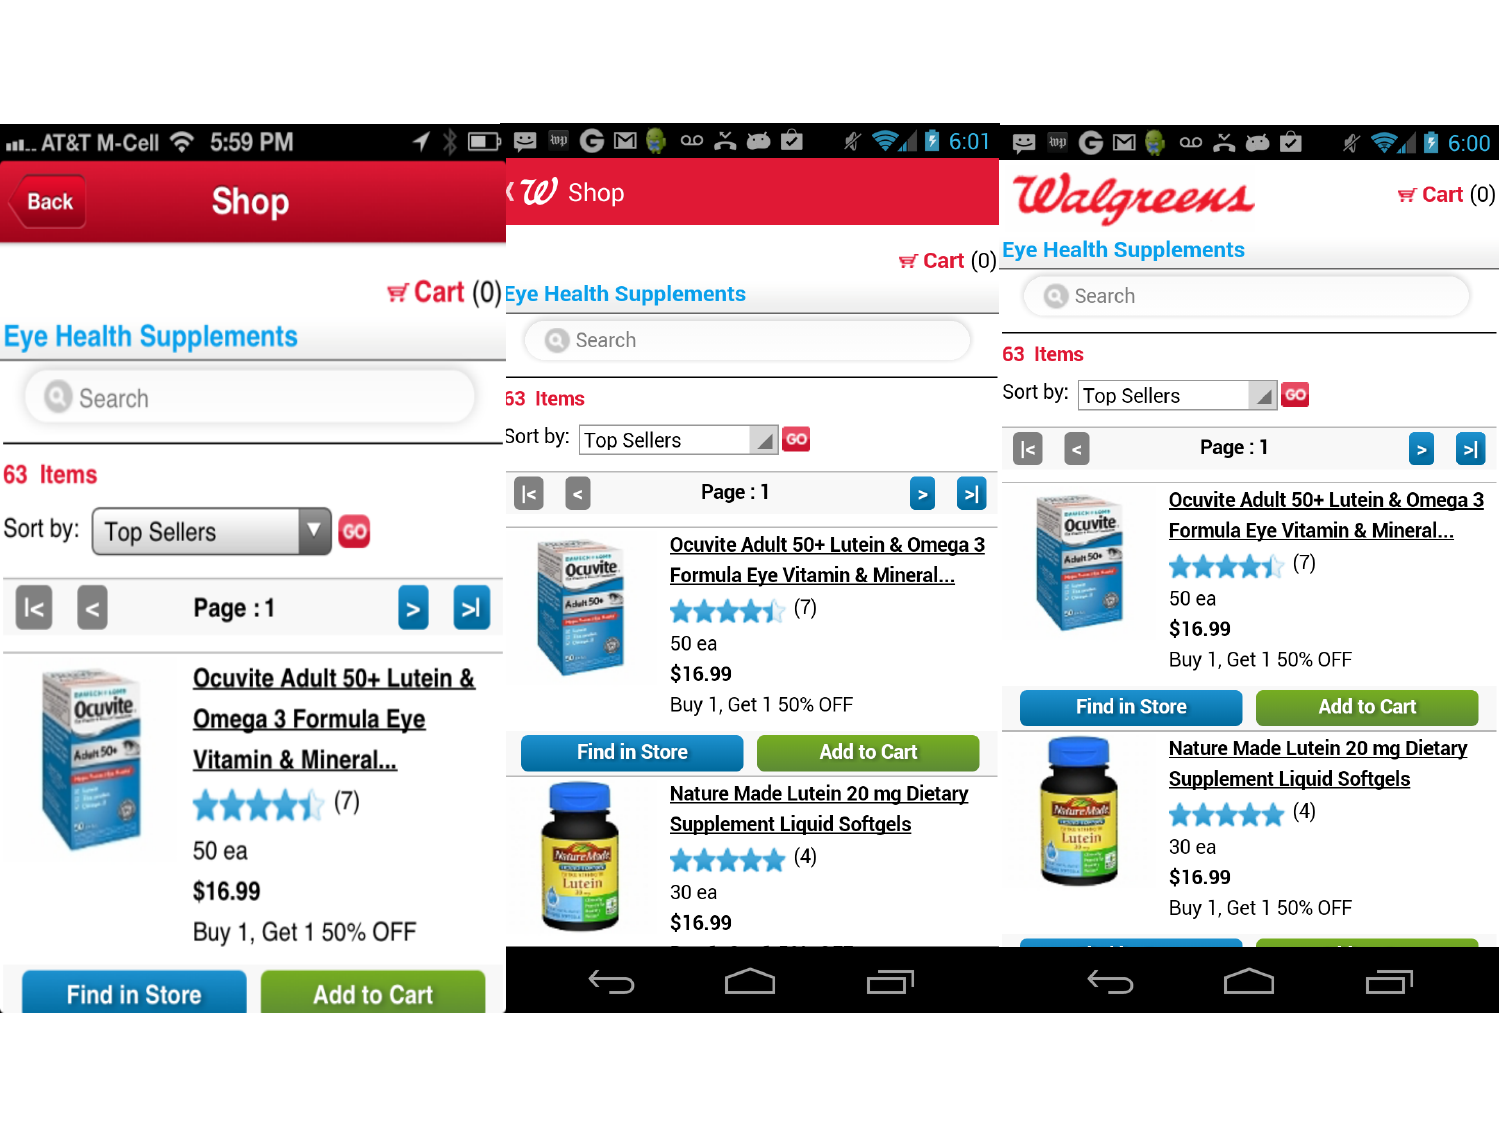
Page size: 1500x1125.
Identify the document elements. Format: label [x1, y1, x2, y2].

picture [0, 123, 1499, 1013]
